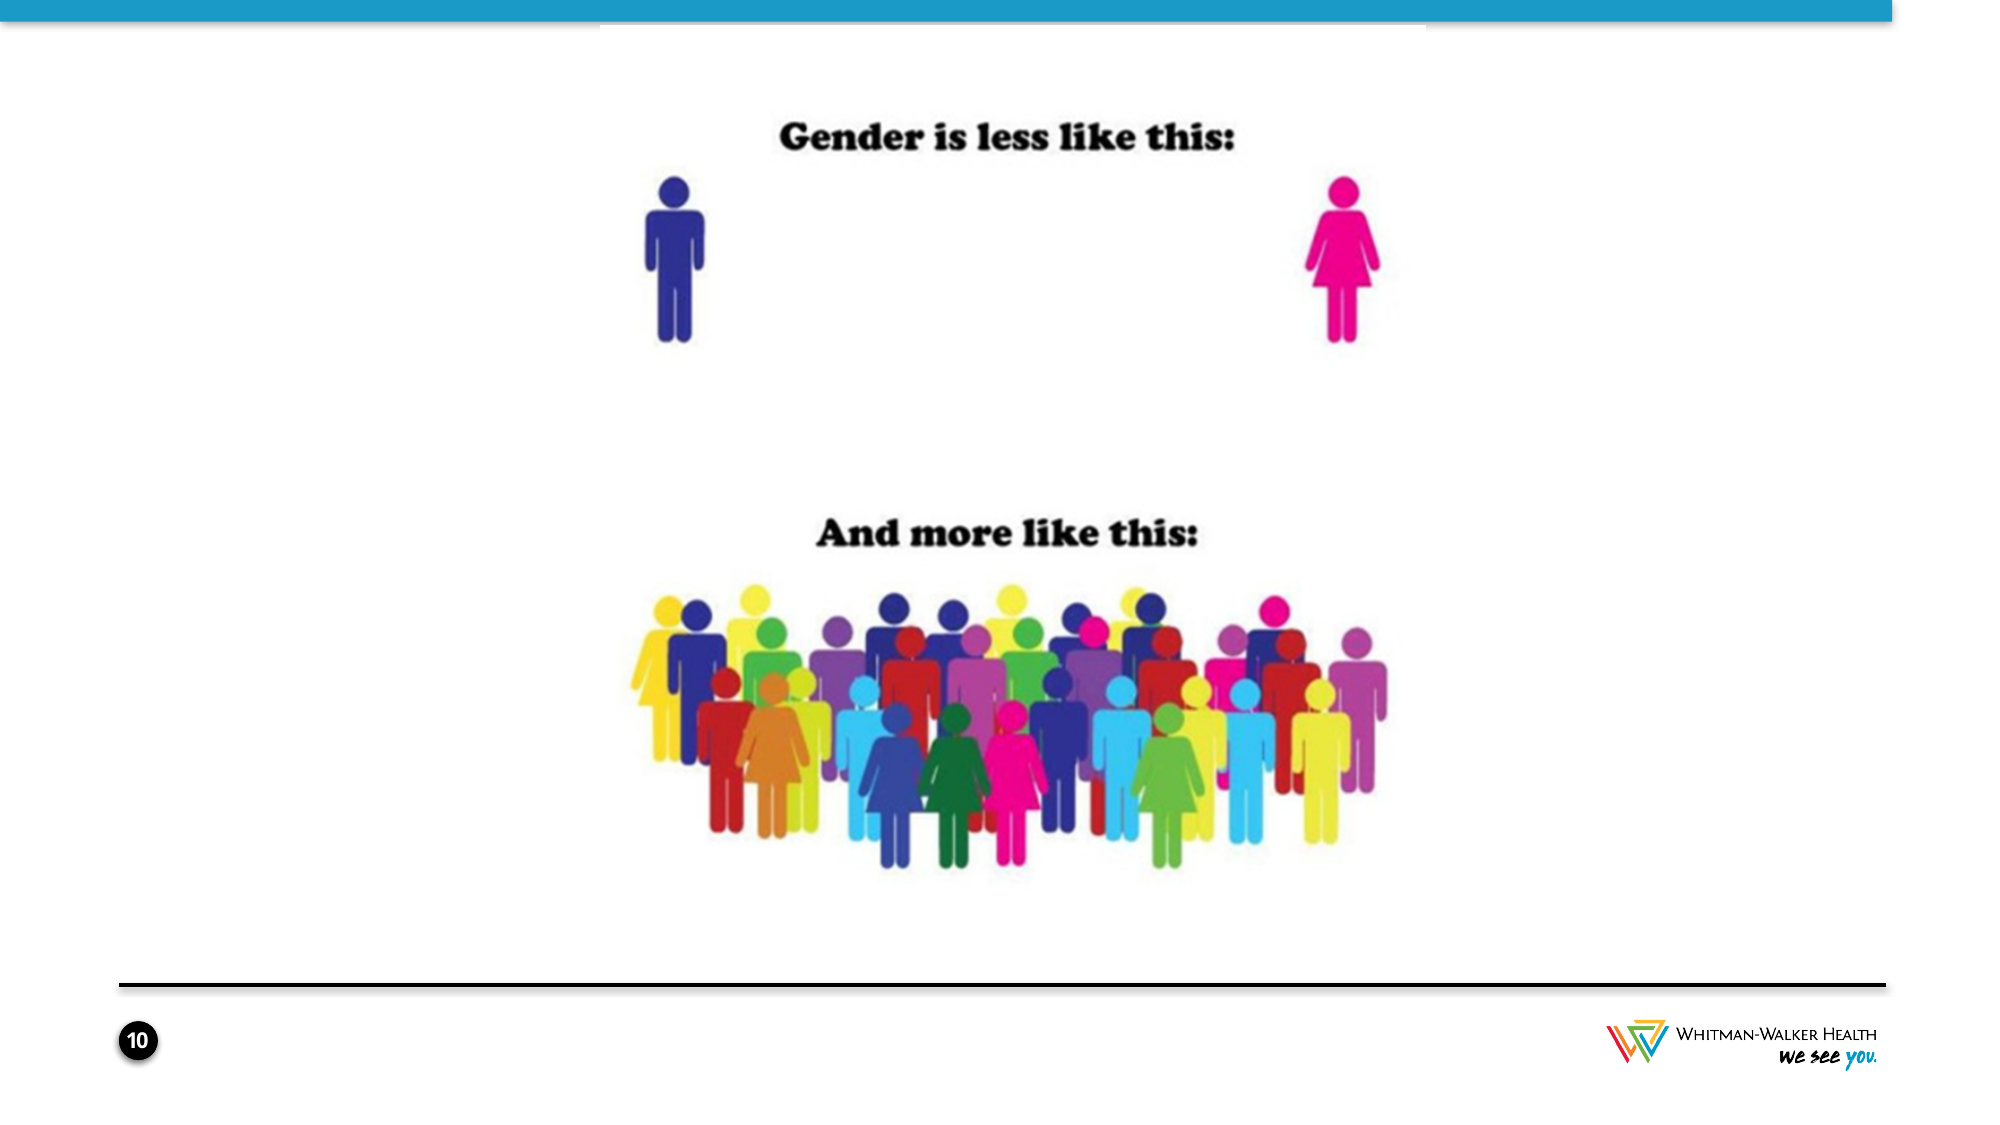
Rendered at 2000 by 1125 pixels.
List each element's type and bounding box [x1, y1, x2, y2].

picture [1596, 1011, 1893, 1073]
picture [600, 25, 1426, 981]
